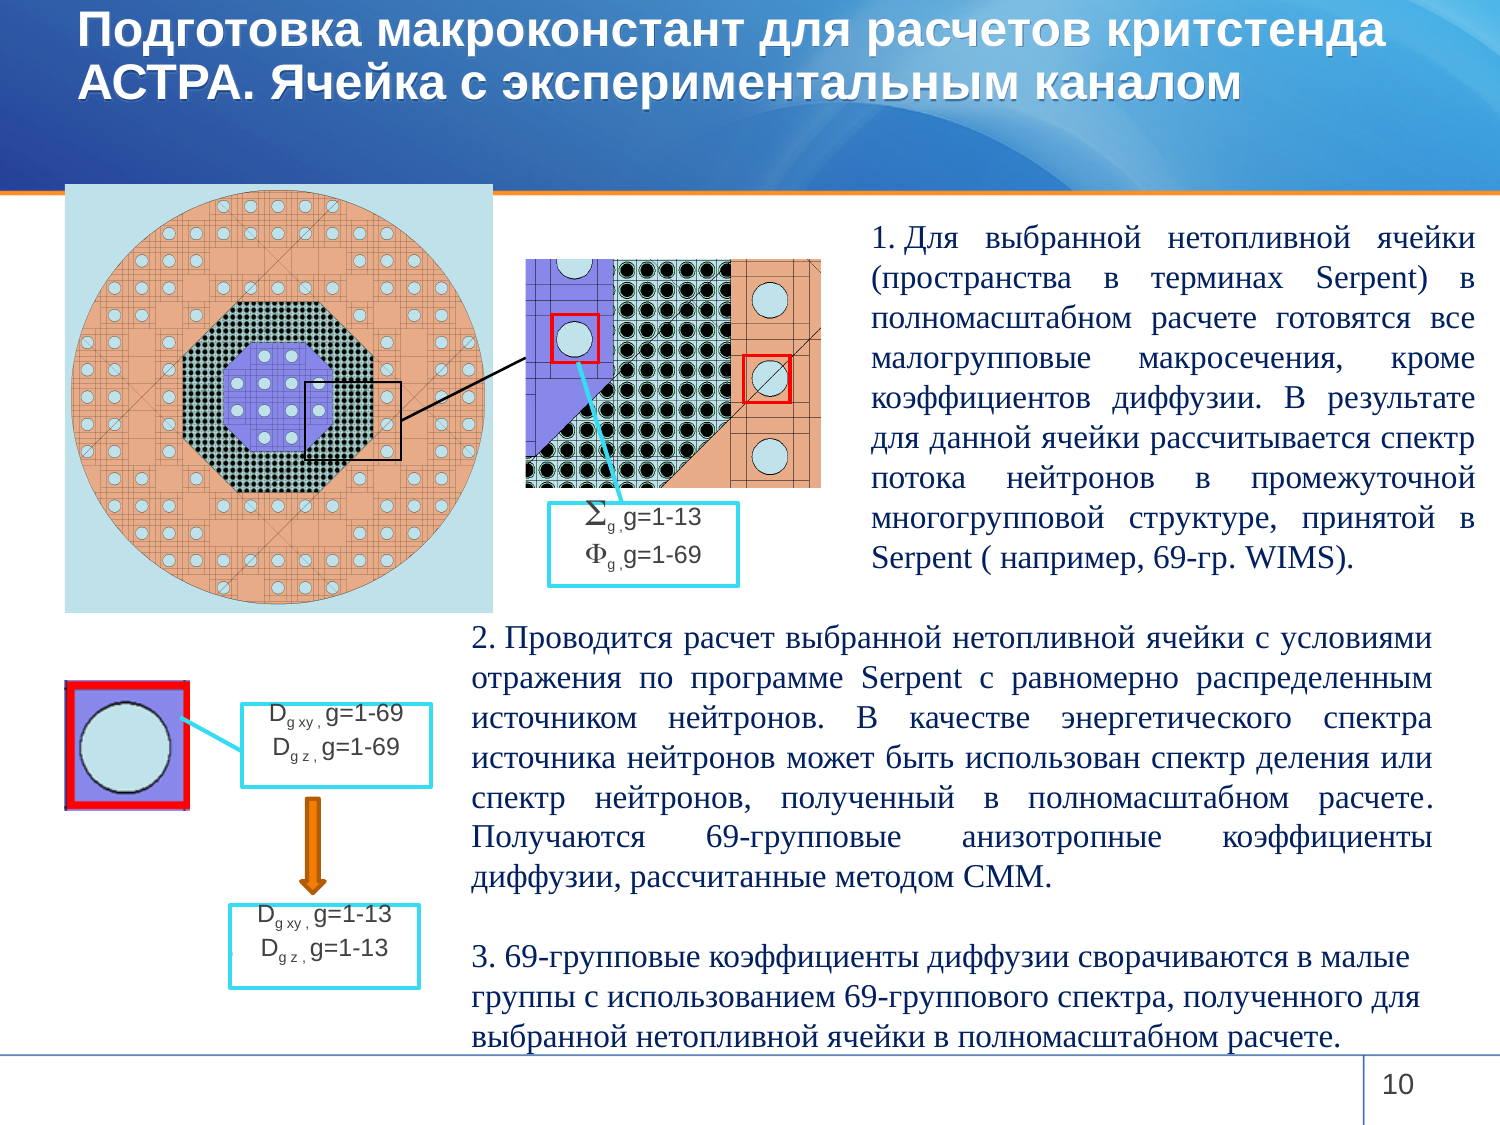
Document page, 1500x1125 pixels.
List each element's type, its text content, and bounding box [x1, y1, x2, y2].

text_box 2. Проводится расчет выбранной нетопливной ячейки с условиями отражения по программе Serpent с равномерно распределенным источником нейтронов. В качестве энергетического спектра источника нейтронов может быть использован спектр деления или спектр нейтронов, полученный в полномасштабном расчете. Получаются 69-групповые анизотропные коэффициенты диффузии, рассчитанные методом CMM. 3. 69-групповые коэффициенты диффузии сворачиваются в малые группы с использованием 69-группового спектра, полученного для выбранной нетопливной ячейки в полномасштабном расчете. [456, 607, 1449, 1062]
text_box Dg xy , g=1-69 Dg z , g=1-69 [196, 702, 433, 789]
text_box 1. Для выбранной нетопливной ячейки (пространства в терминах Serpent) в полномасштабном расчете готовятся все малогрупповые макросечения, кроме коэффициентов диффузии. В результате для данной ячейки рассчитывается спектр потока нейтронов в промежуточной многогрупповой структуре, принятой в Serpent ( например, 69-гр. WIMS). [856, 208, 1492, 613]
slide_number 10 [1366, 1057, 1500, 1120]
text_box [299, 796, 327, 896]
text_box Dg xy , g=1-13 Dg z , g=1-13 [228, 903, 421, 990]
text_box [64, 184, 822, 613]
picture [0, 0, 1500, 1125]
title Подготовка макроконстант для расчетов критстенда АСТРА. Ячейка с экспериментальным каналом [76, 12, 1448, 162]
